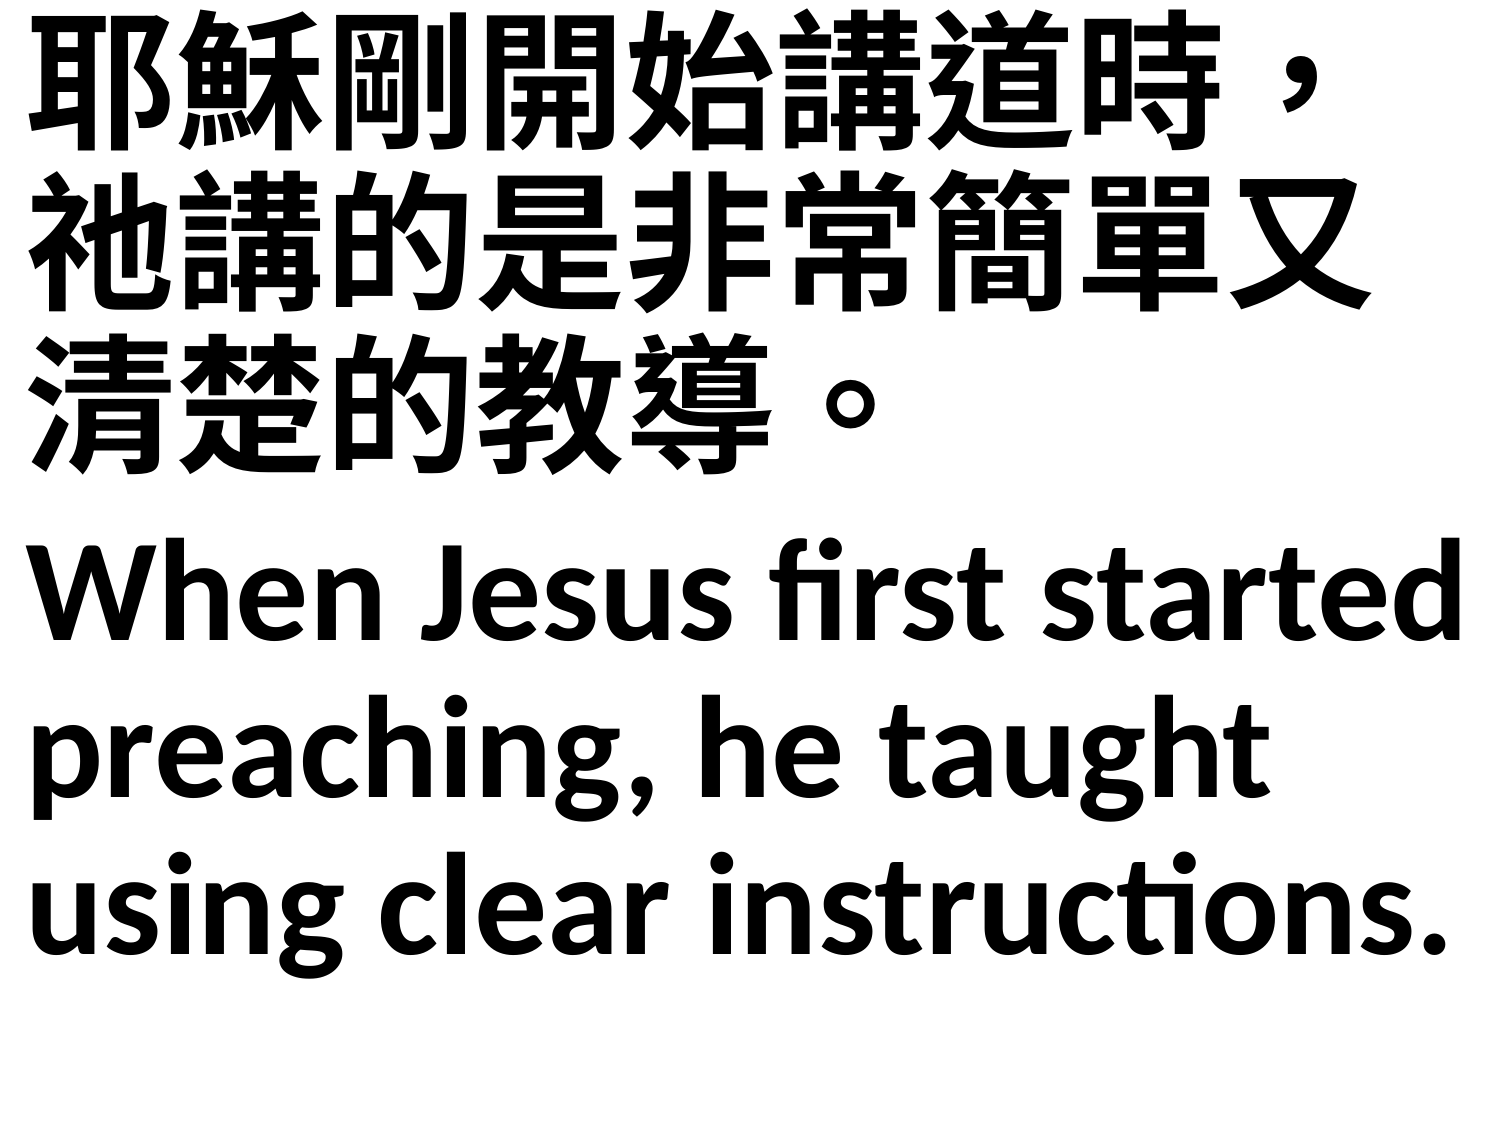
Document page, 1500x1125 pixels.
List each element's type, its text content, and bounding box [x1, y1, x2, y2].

list 耶穌剛開始講道時，祂講的是非常簡單又清楚的教導。 When Jesus first started preaching, he taught using clear instructions. [10, 0, 1500, 1035]
